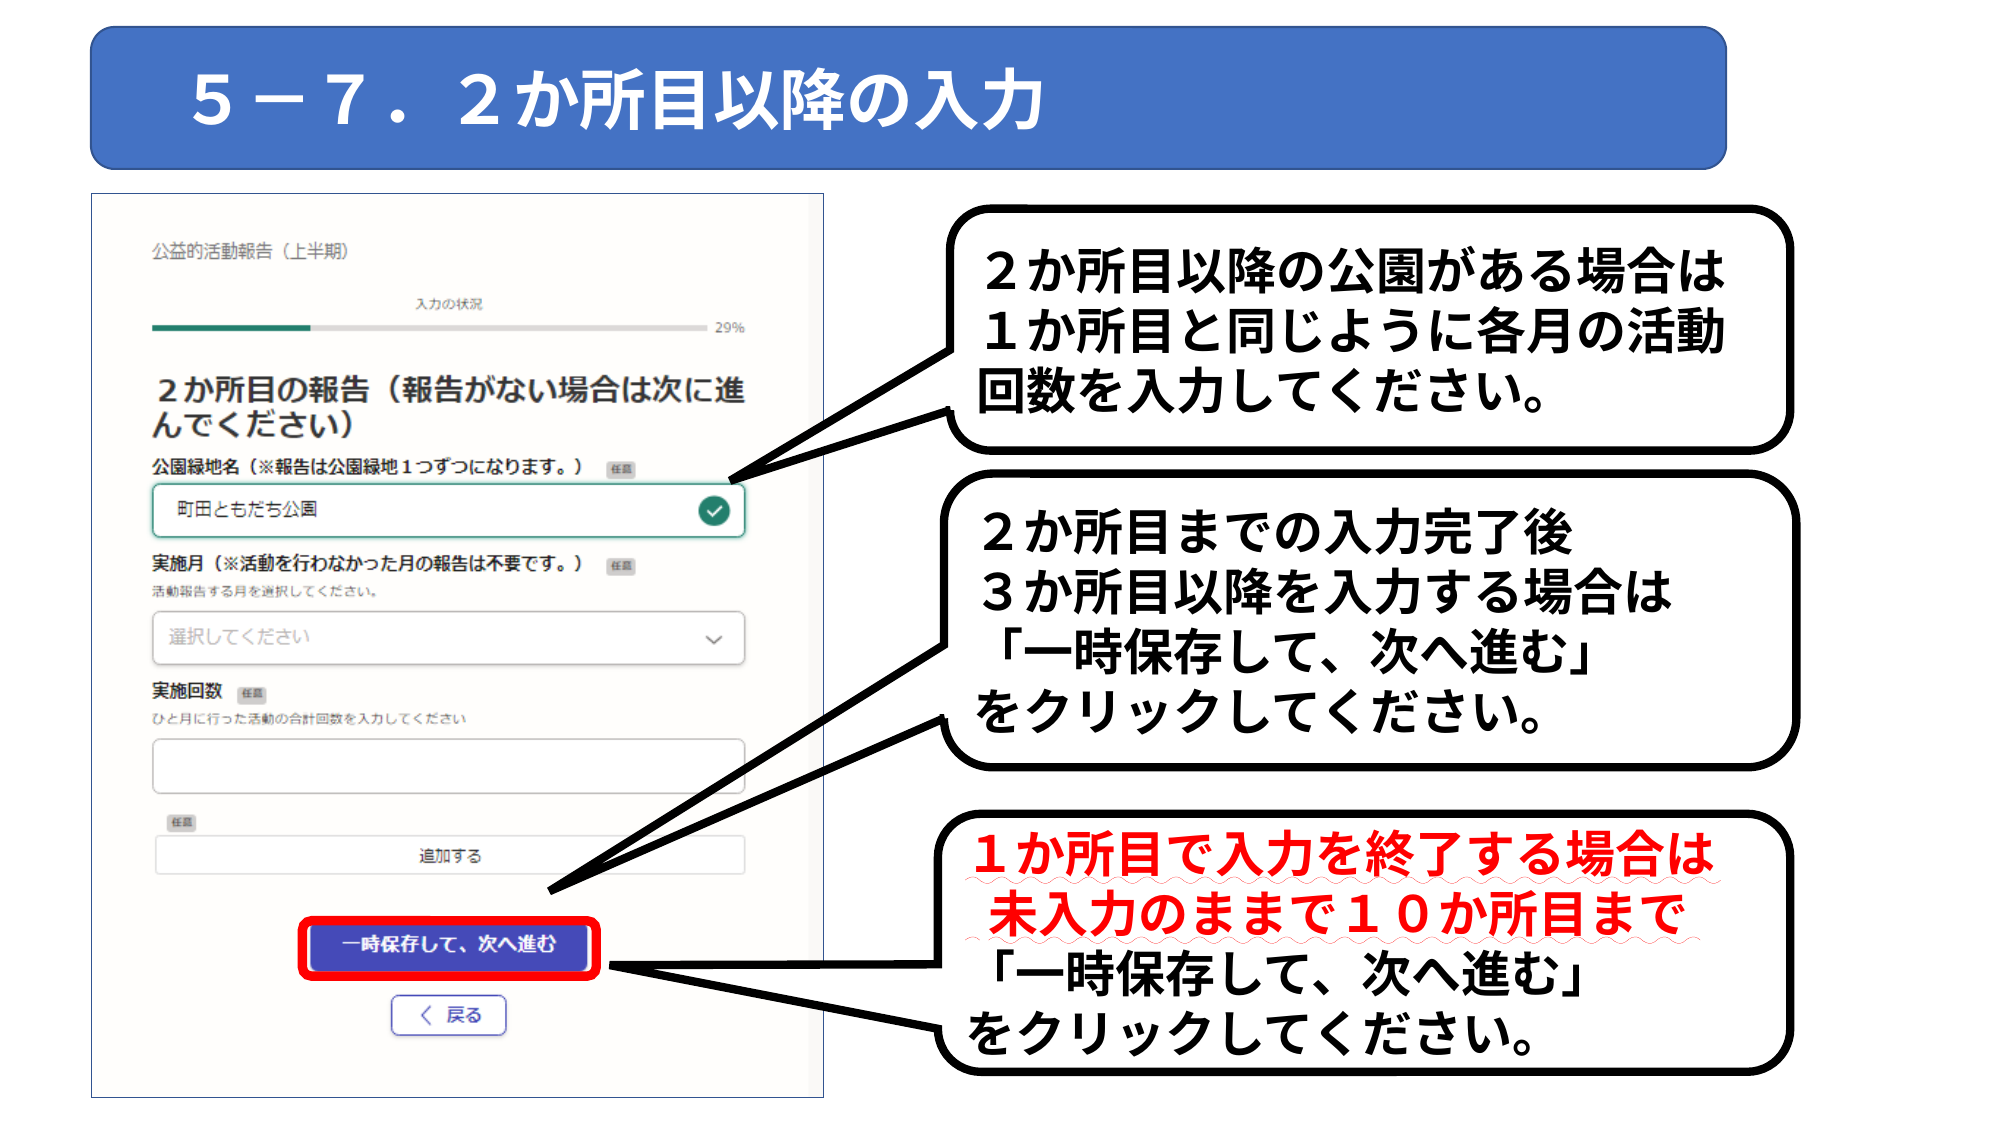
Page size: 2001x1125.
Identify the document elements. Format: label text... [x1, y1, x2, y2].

text_box ５－７．２か所目以降の入力 [89, 25, 1728, 170]
picture [90, 193, 824, 1098]
title [981, 253, 1803, 1026]
text_box １か所目で入力を終了する場合は 未入力のままで１０か所目まで 「一時保存して、次へ進む」 をクリックしてください。 [824, 812, 1792, 1073]
text_box ２か所目以降の公園がある場合は１か所目と同じように各月の活動回数を入力してください。 [824, 207, 1792, 452]
text_box ２か所目までの入力完了後 ３か所目以降を入力する場合は 「一時保存して、次へ進む」 をクリックしてください。 [824, 472, 1798, 773]
